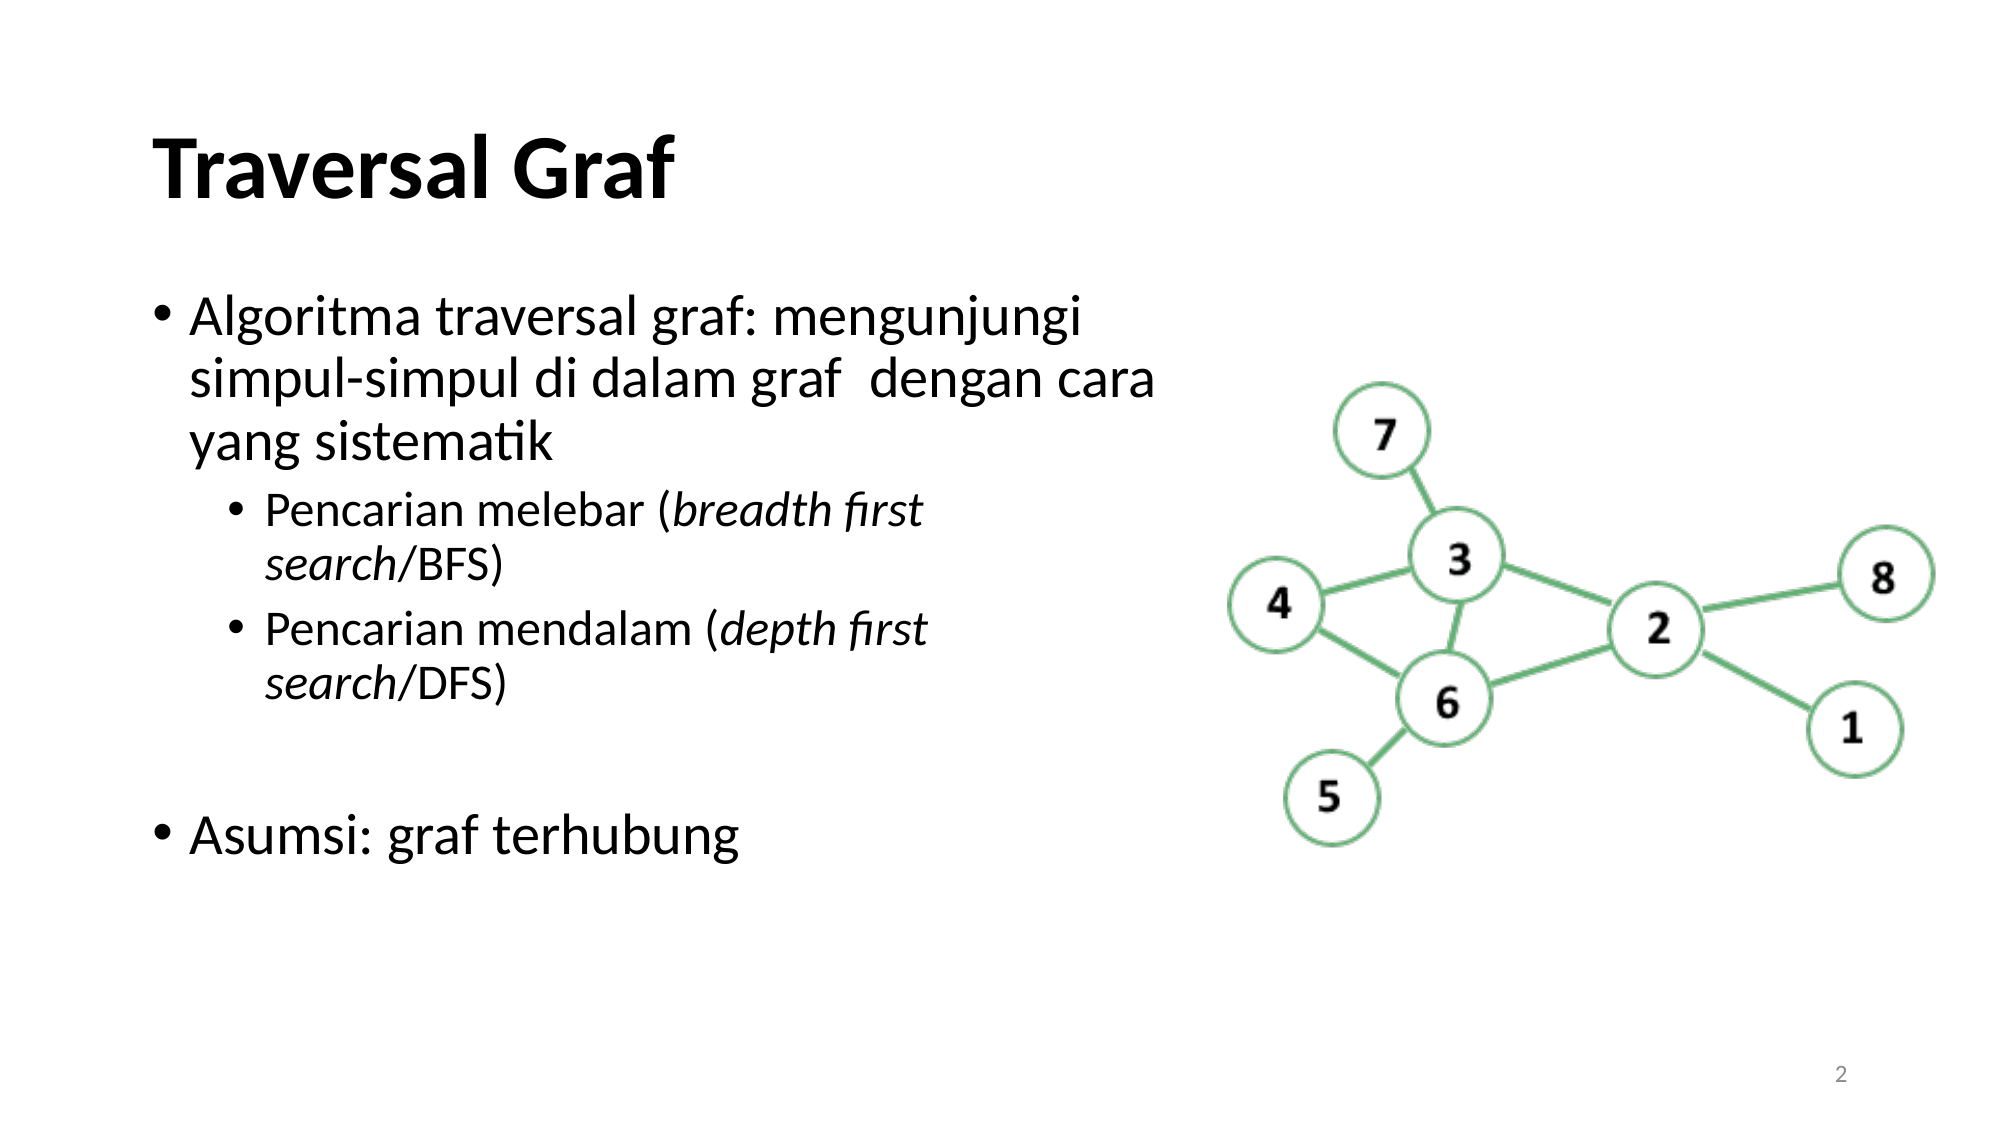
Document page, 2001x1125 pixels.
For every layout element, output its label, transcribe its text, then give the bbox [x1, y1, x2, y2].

title Traversal Graf [137, 59, 1863, 278]
list Algoritma traversal graf: mengunjungi simpul-simpul di dalam graf dengan cara yang sistematik Pencarian melebar (breadth first search/BFS) Pencarian mendalam (depth first search/DFS) Asumsi: graf terhubung [137, 277, 1183, 1020]
picture [1145, 374, 1946, 889]
slide_number 2 [1412, 1042, 1863, 1103]
